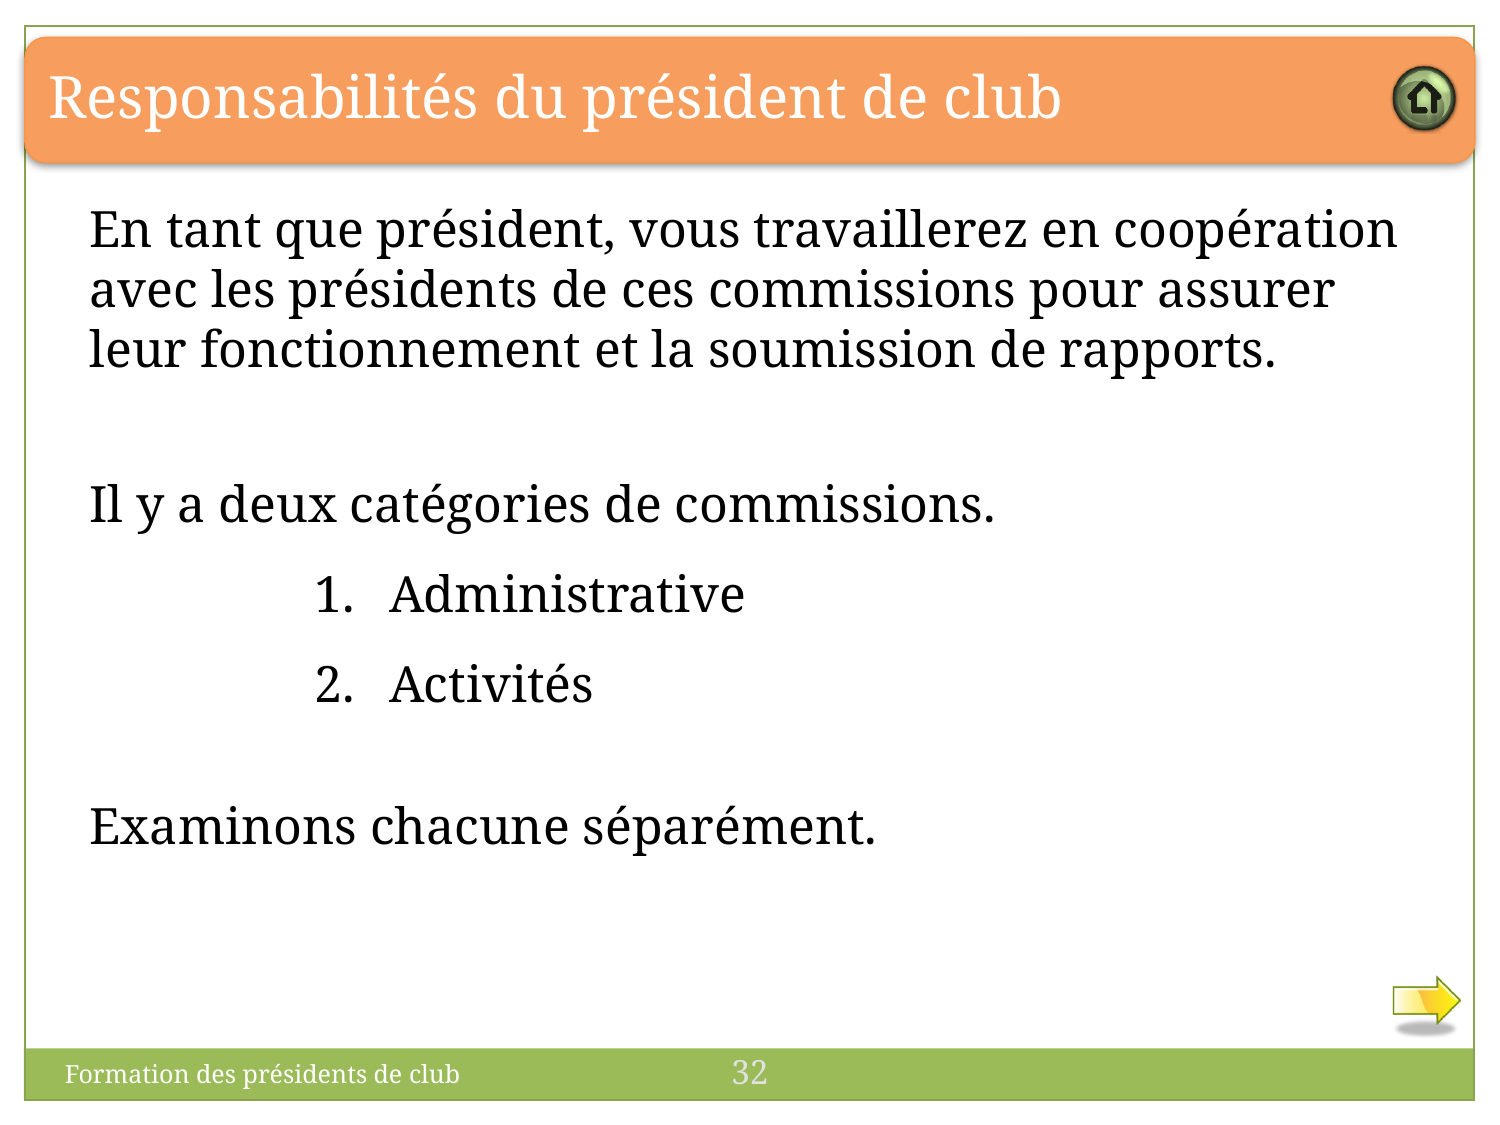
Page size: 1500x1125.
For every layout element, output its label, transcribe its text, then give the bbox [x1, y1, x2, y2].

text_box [0, 37, 1500, 163]
text_box Il y a deux catégories de commissions. Administrative Activités [74, 435, 1275, 720]
footer Formation des présidents de club [50, 1051, 638, 1112]
picture [1387, 962, 1463, 1038]
slide_number 32 [699, 1037, 800, 1110]
text_box Examinons chacune séparément. [74, 786, 1275, 862]
picture [1387, 62, 1460, 134]
text_box En tant que président, vous travaillerez en coopération avec les présidents de ces commissions pour assurer leur fonctionnement et la soumission de rapports. [74, 174, 1425, 385]
